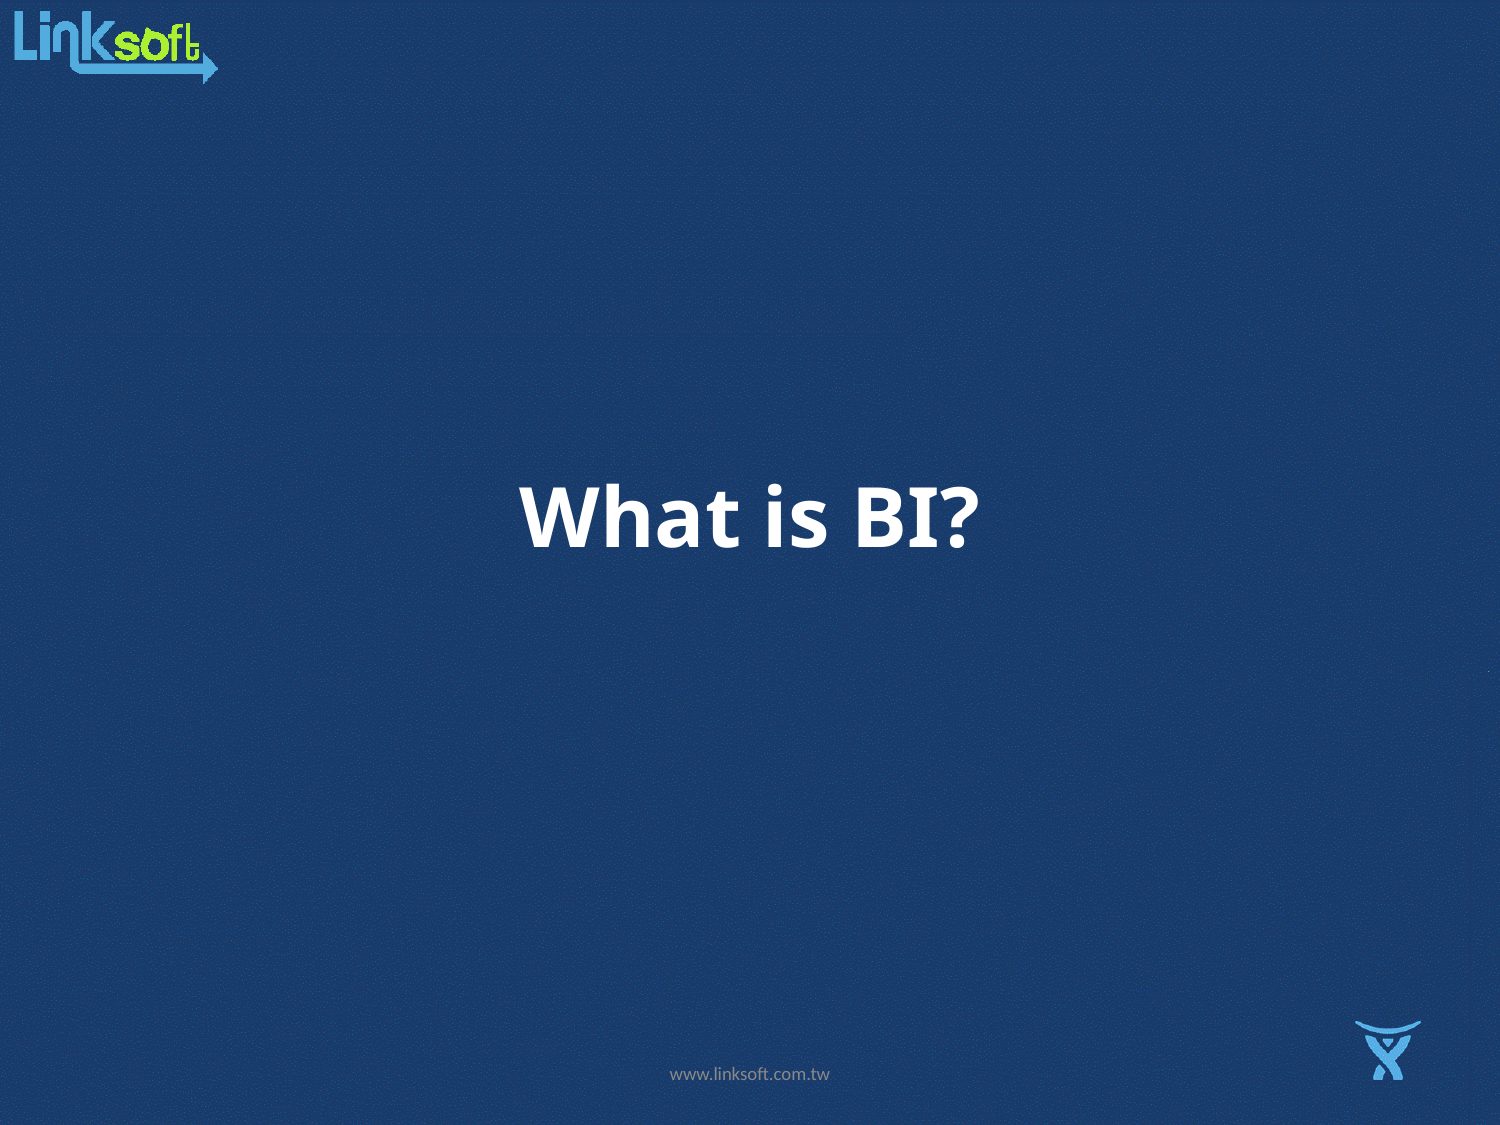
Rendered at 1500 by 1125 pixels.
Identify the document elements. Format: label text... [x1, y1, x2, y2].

footer www.linksoft.com.tw [512, 1042, 988, 1103]
picture [0, 0, 1500, 1125]
title What is BI? [75, 420, 1425, 609]
